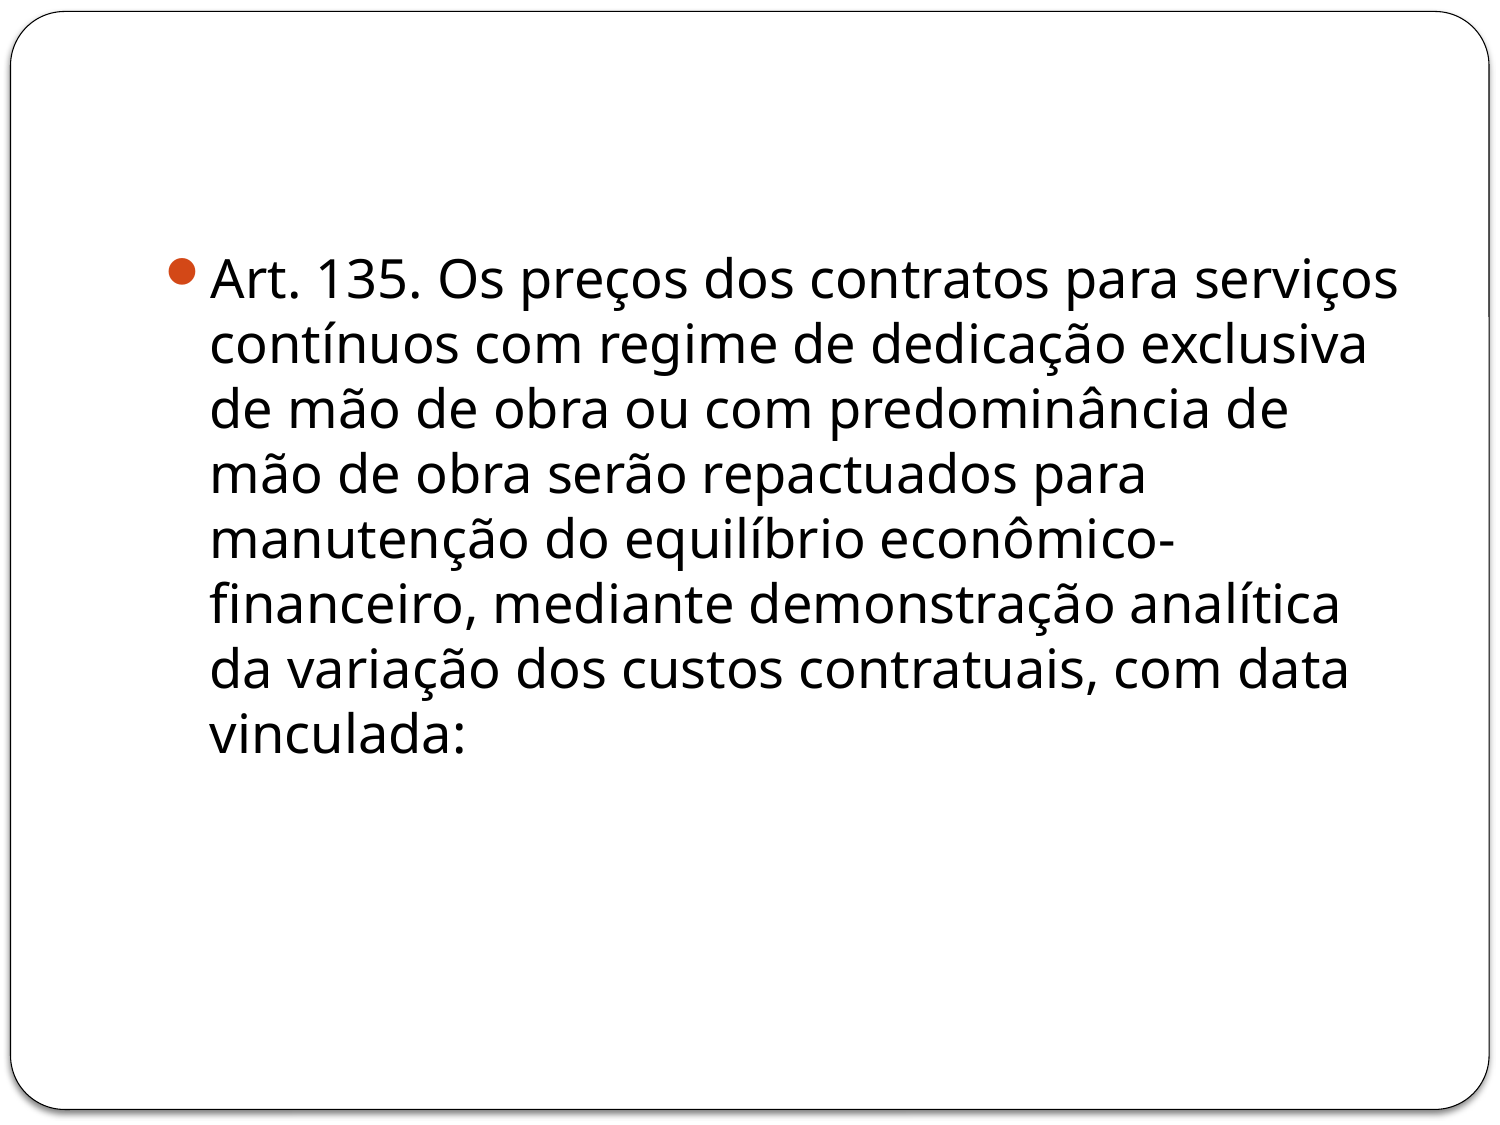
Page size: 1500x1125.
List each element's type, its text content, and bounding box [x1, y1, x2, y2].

list Art. 135. Os preços dos contratos para serviços contínuos com regime de dedicação exclusiva de mão de obra ou com predominância de mão de obra serão repactuados para manutenção do equilíbrio econômico-financeiro, mediante demonstração analítica da variação dos custos contratuais, com data vinculada: [150, 237, 1425, 988]
